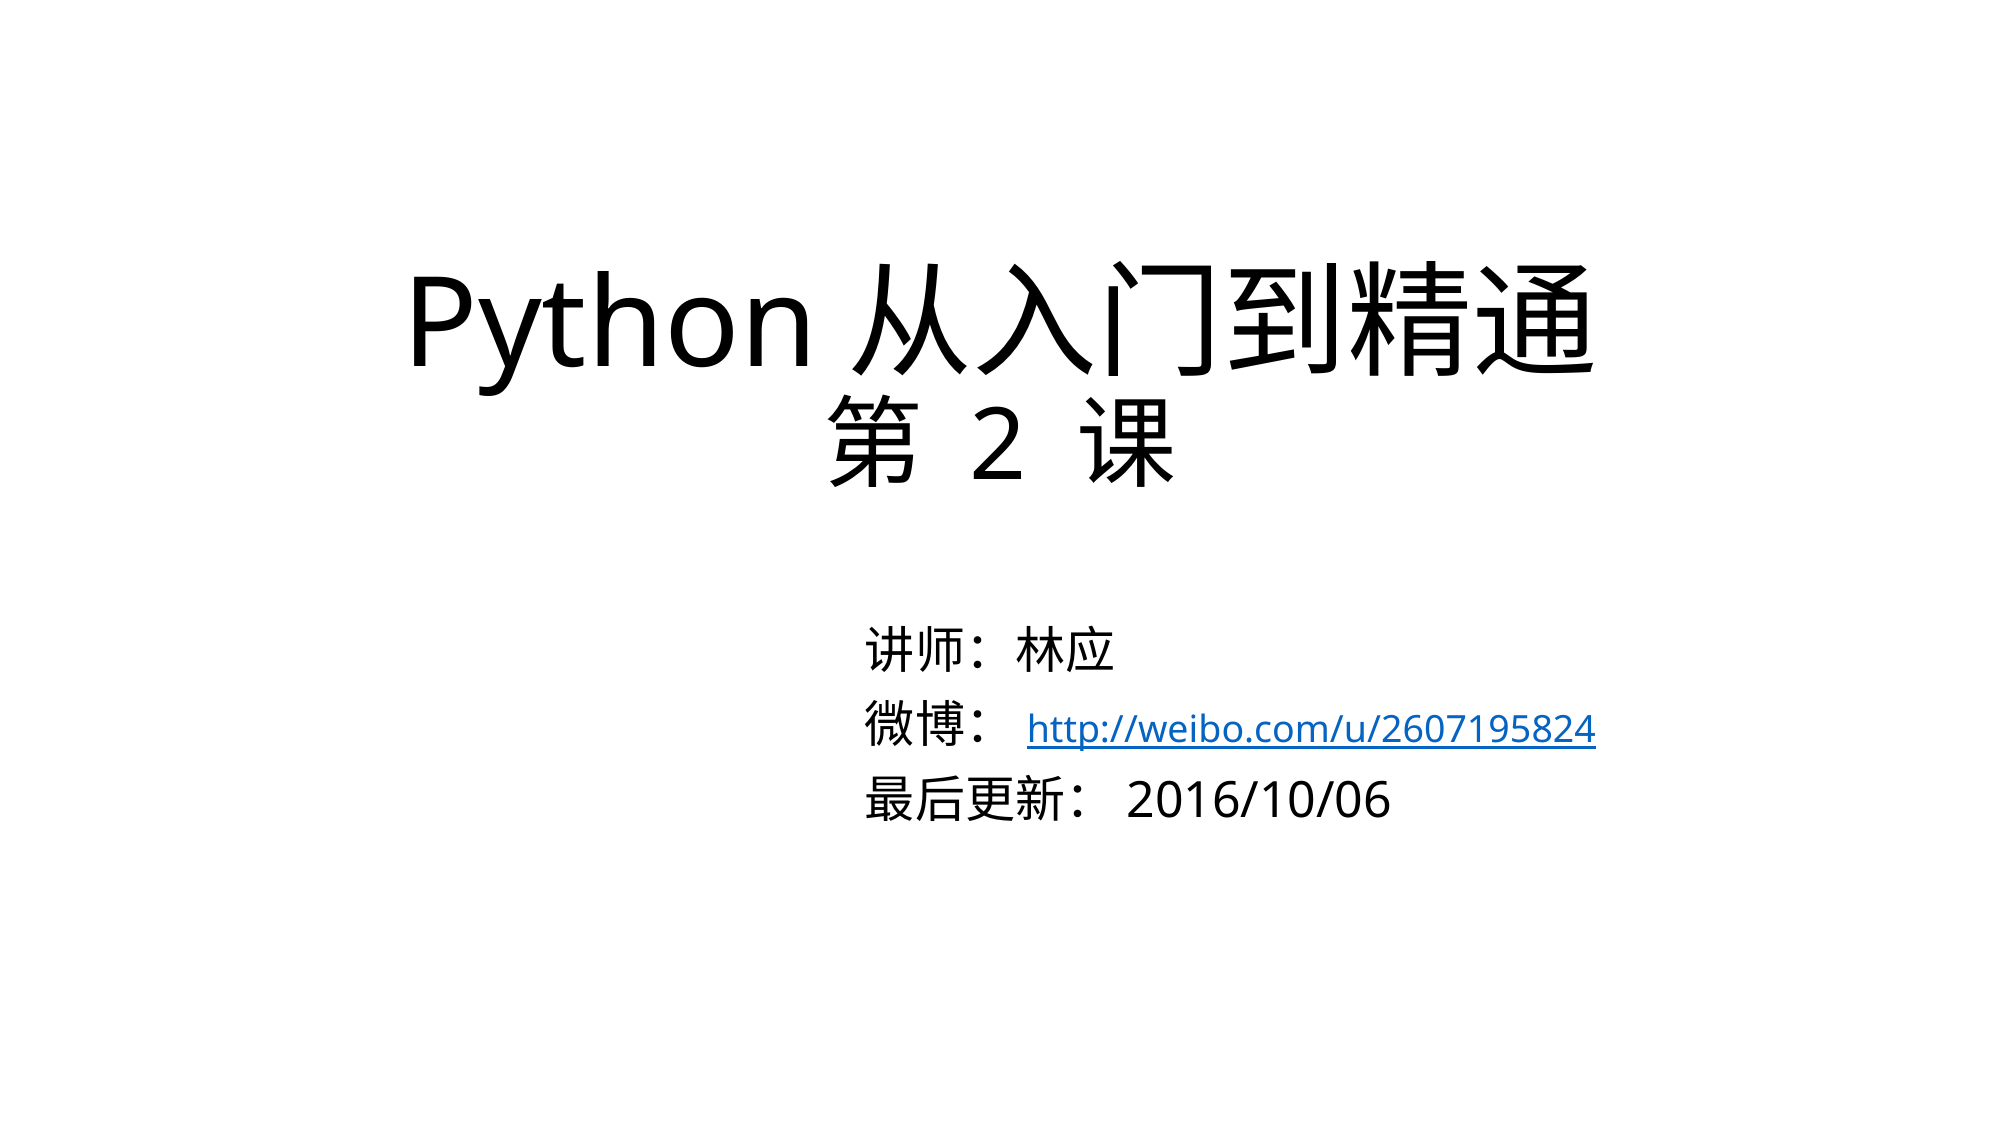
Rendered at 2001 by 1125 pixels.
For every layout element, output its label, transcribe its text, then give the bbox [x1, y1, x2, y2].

subtitle 讲师：林应 微博：http://weibo.com/u/2607195824 最后更新：2016/10/06 [249, 590, 1750, 863]
title Python从入门到精通 第 2 课 [249, 184, 1750, 576]
